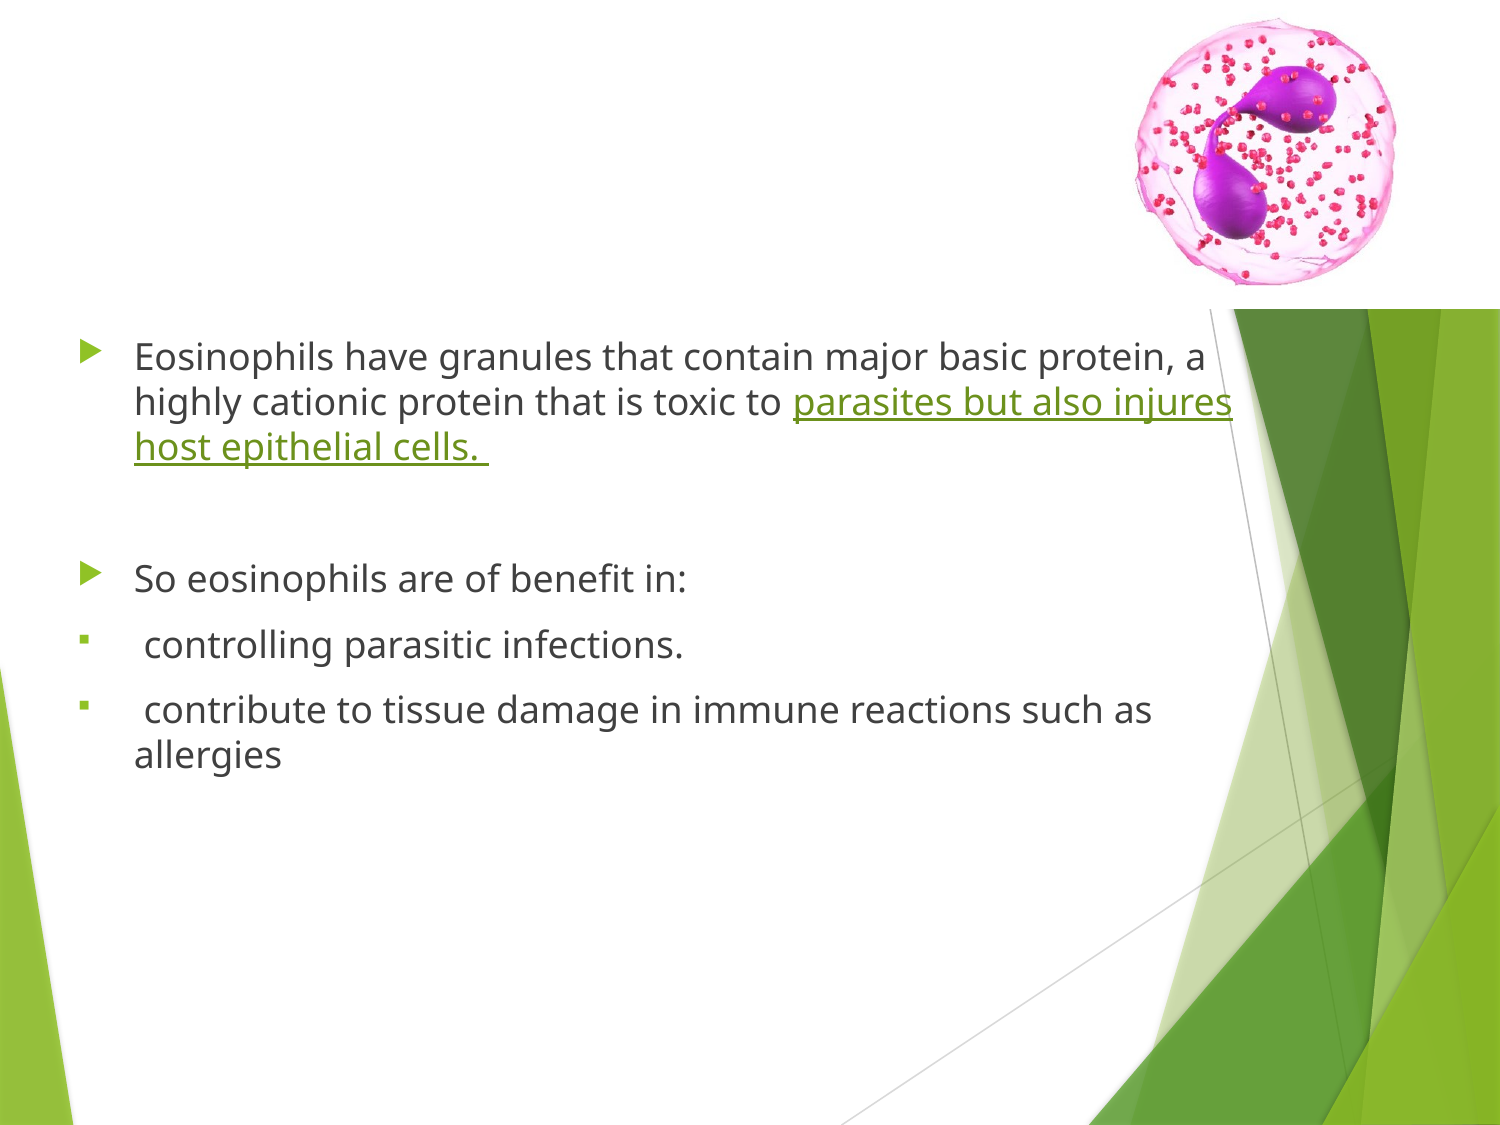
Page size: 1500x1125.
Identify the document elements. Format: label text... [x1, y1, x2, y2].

list Eosinophils have granules that contain major basic protein, a highly cationic protein that is toxic to parasites but also injures host epithelial cells. So eosinophils are of benefit in: controlling parasitic infections. contribute to tissue damage in immune reactions such as allergies [62, 325, 1288, 1125]
picture [1036, 0, 1500, 309]
